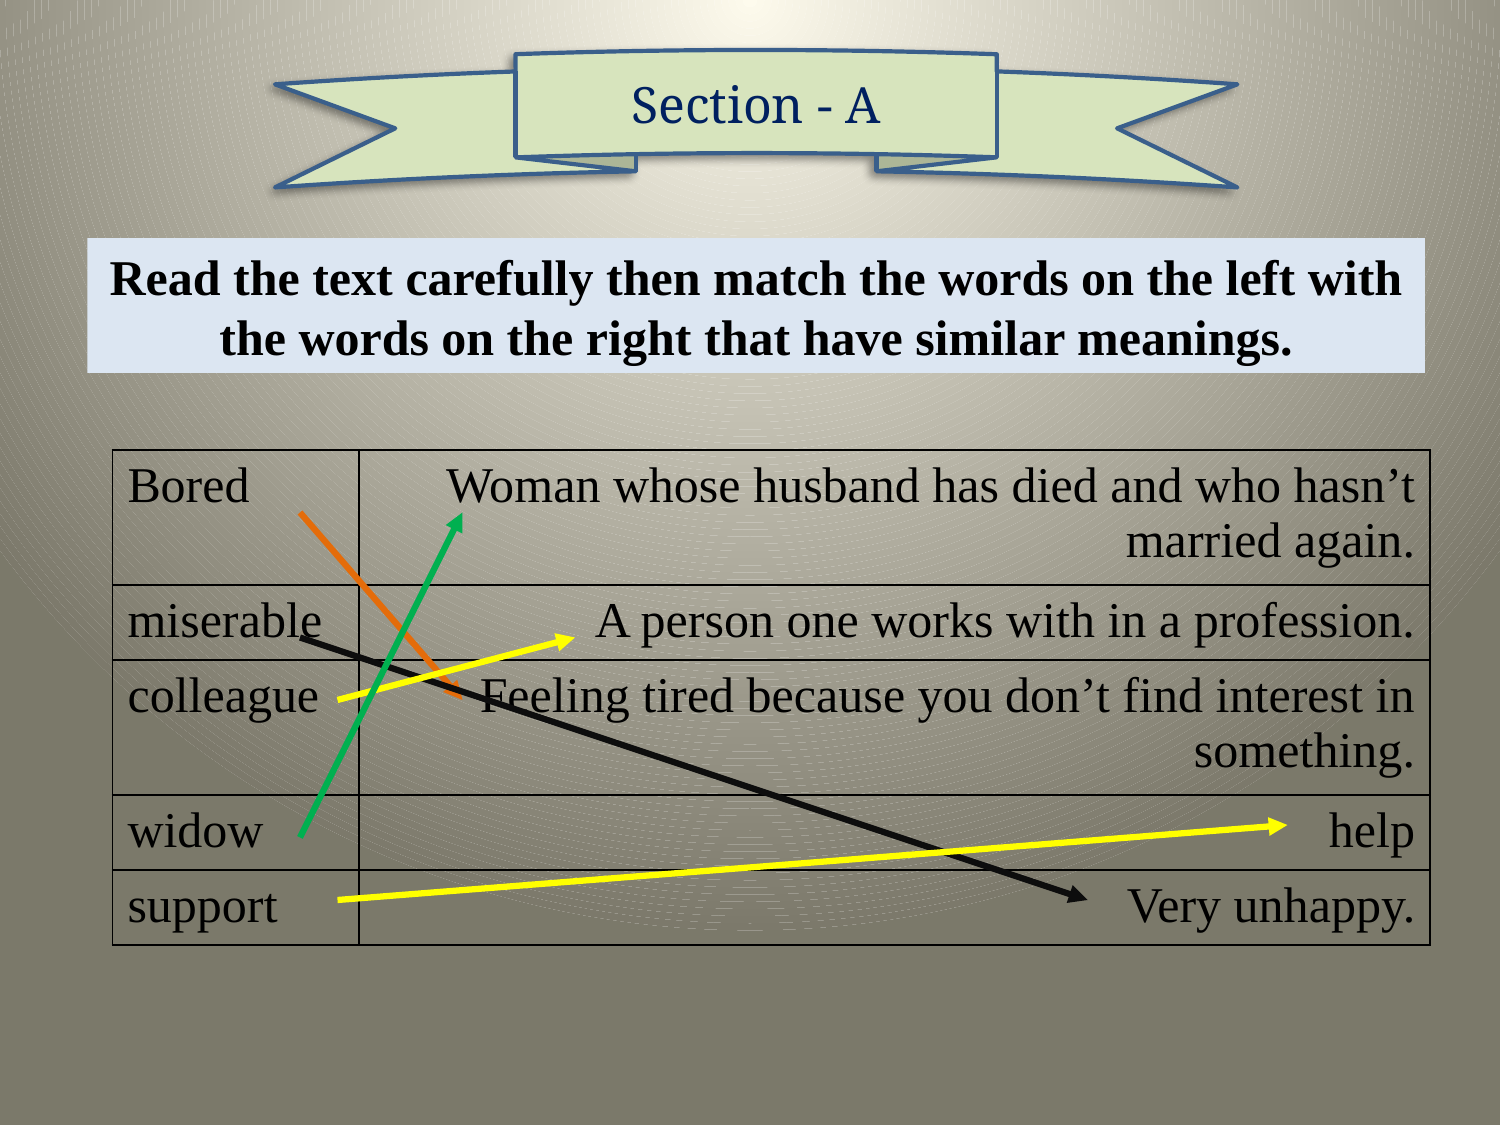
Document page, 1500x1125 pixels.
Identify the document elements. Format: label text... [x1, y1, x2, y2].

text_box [466, 637, 576, 701]
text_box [299, 512, 463, 838]
text_box Section - A [272, 47, 1240, 190]
text_box Read the text carefully then match the words on the left with the words on the right that have similar meanings. [87, 238, 1425, 373]
table_cell widow [113, 796, 294, 869]
table_cell Feeling tired because you don’t find interest in something. [1091, 661, 1429, 794]
table_cell Very unhappy. [360, 871, 1429, 944]
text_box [466, 637, 1088, 823]
table_cell support [113, 871, 358, 944]
table_header Woman whose husband has died and who hasn’t married again. [360, 451, 1429, 584]
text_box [337, 824, 1288, 901]
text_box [299, 846, 332, 901]
table_header Bored [113, 451, 358, 584]
table_cell colleague [113, 661, 293, 794]
table_cell miserable [113, 586, 293, 659]
table_cell A person one works with in a profession. [467, 586, 1429, 659]
table_cell help [1091, 796, 1429, 869]
